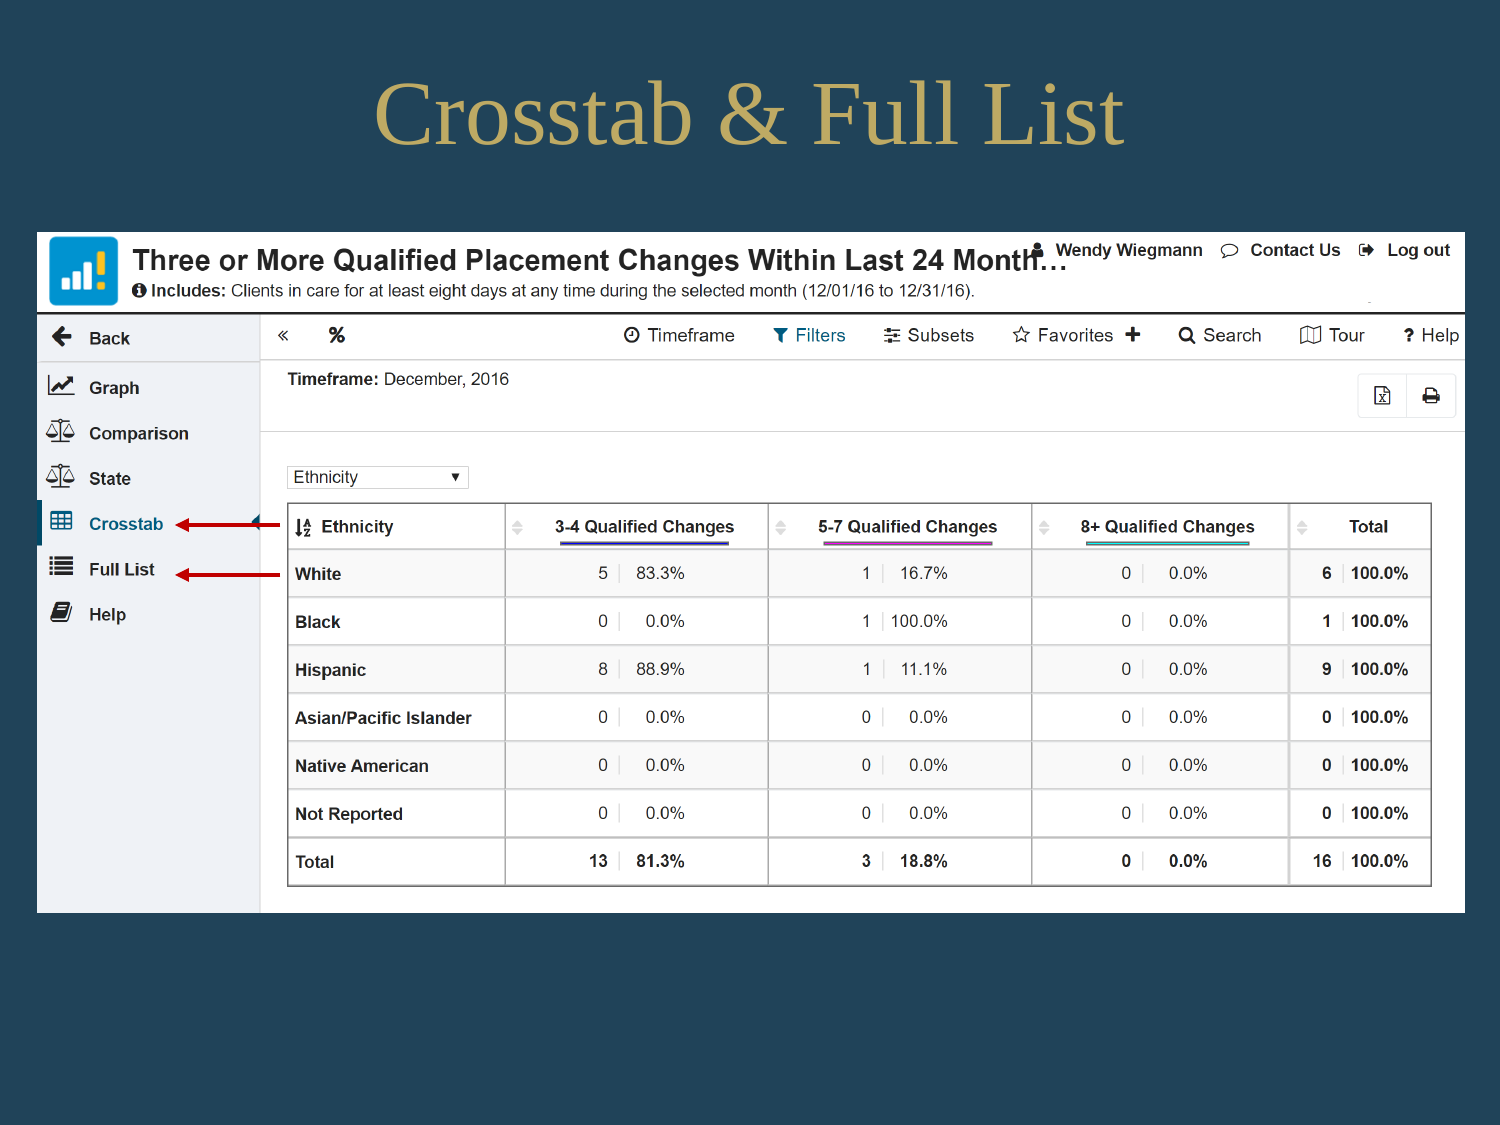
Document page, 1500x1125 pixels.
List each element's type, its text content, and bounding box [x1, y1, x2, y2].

text_box Crosstab & Full List [74, 45, 1425, 230]
picture [37, 232, 1465, 913]
